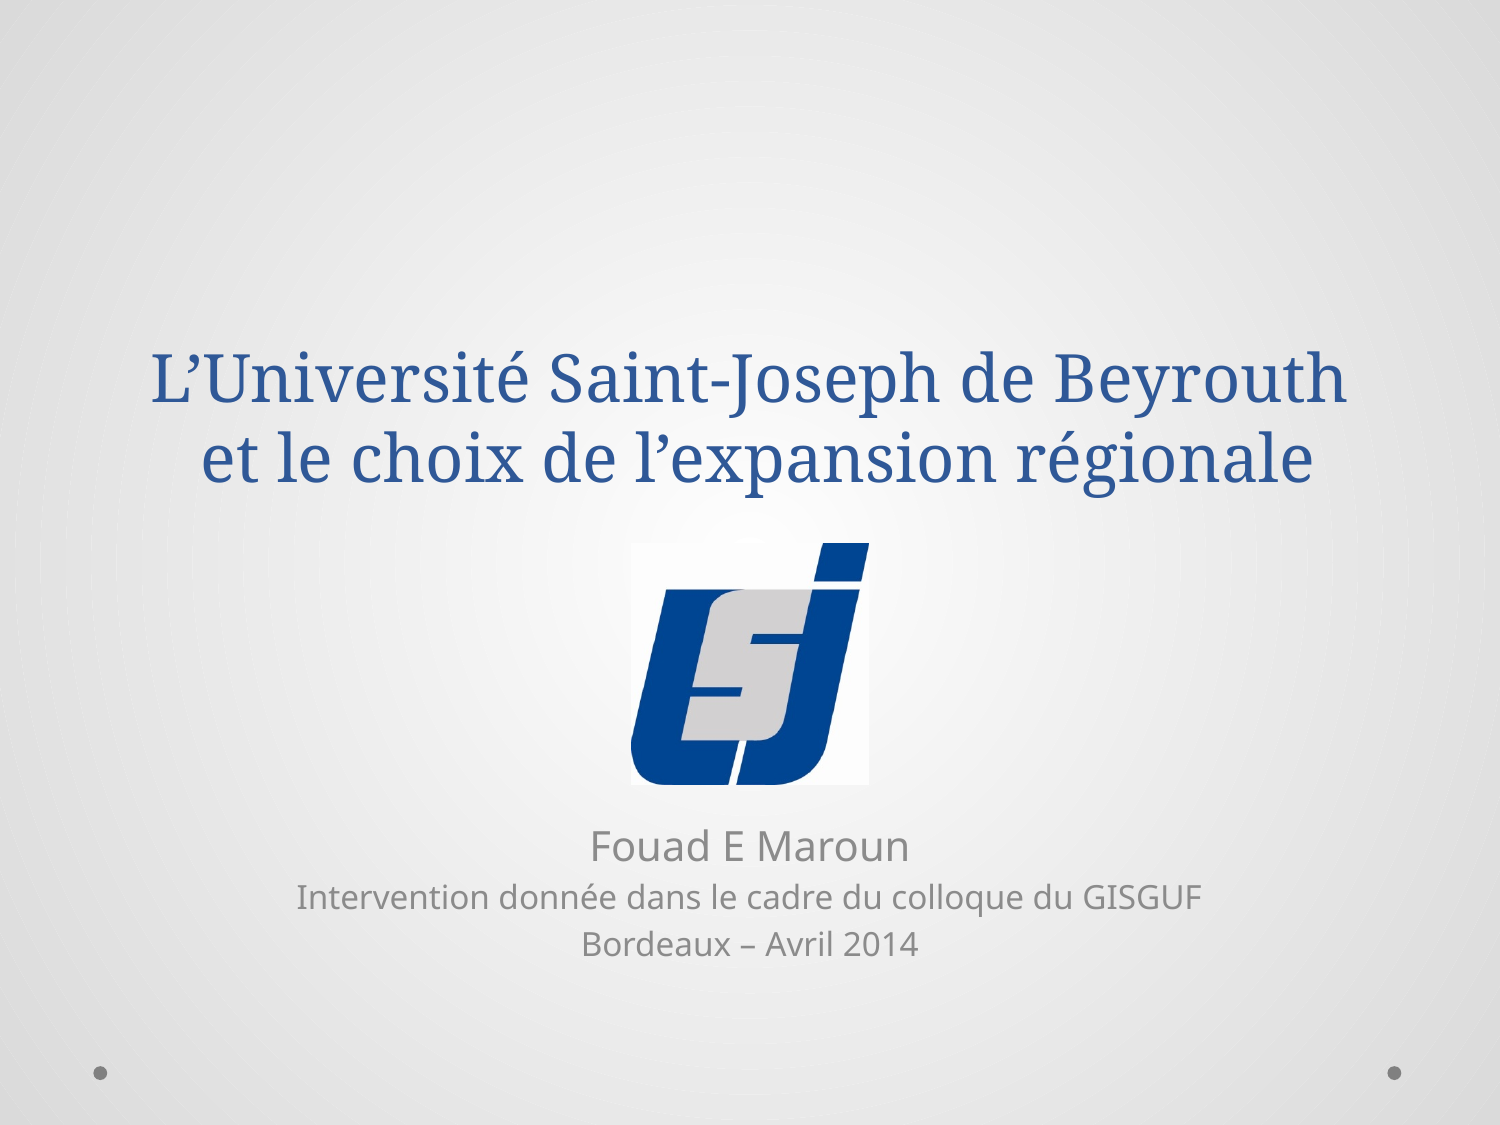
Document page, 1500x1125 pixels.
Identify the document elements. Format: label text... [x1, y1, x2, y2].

title L’Université Saint-Joseph de Beyrouth et le choix de l’expansion régionale [112, 314, 1388, 504]
subtitle Fouad E Maroun Intervention donnée dans le cadre du colloque du GISGUF Bordeaux – Avril 2014 [225, 812, 1275, 1013]
picture [631, 542, 869, 785]
